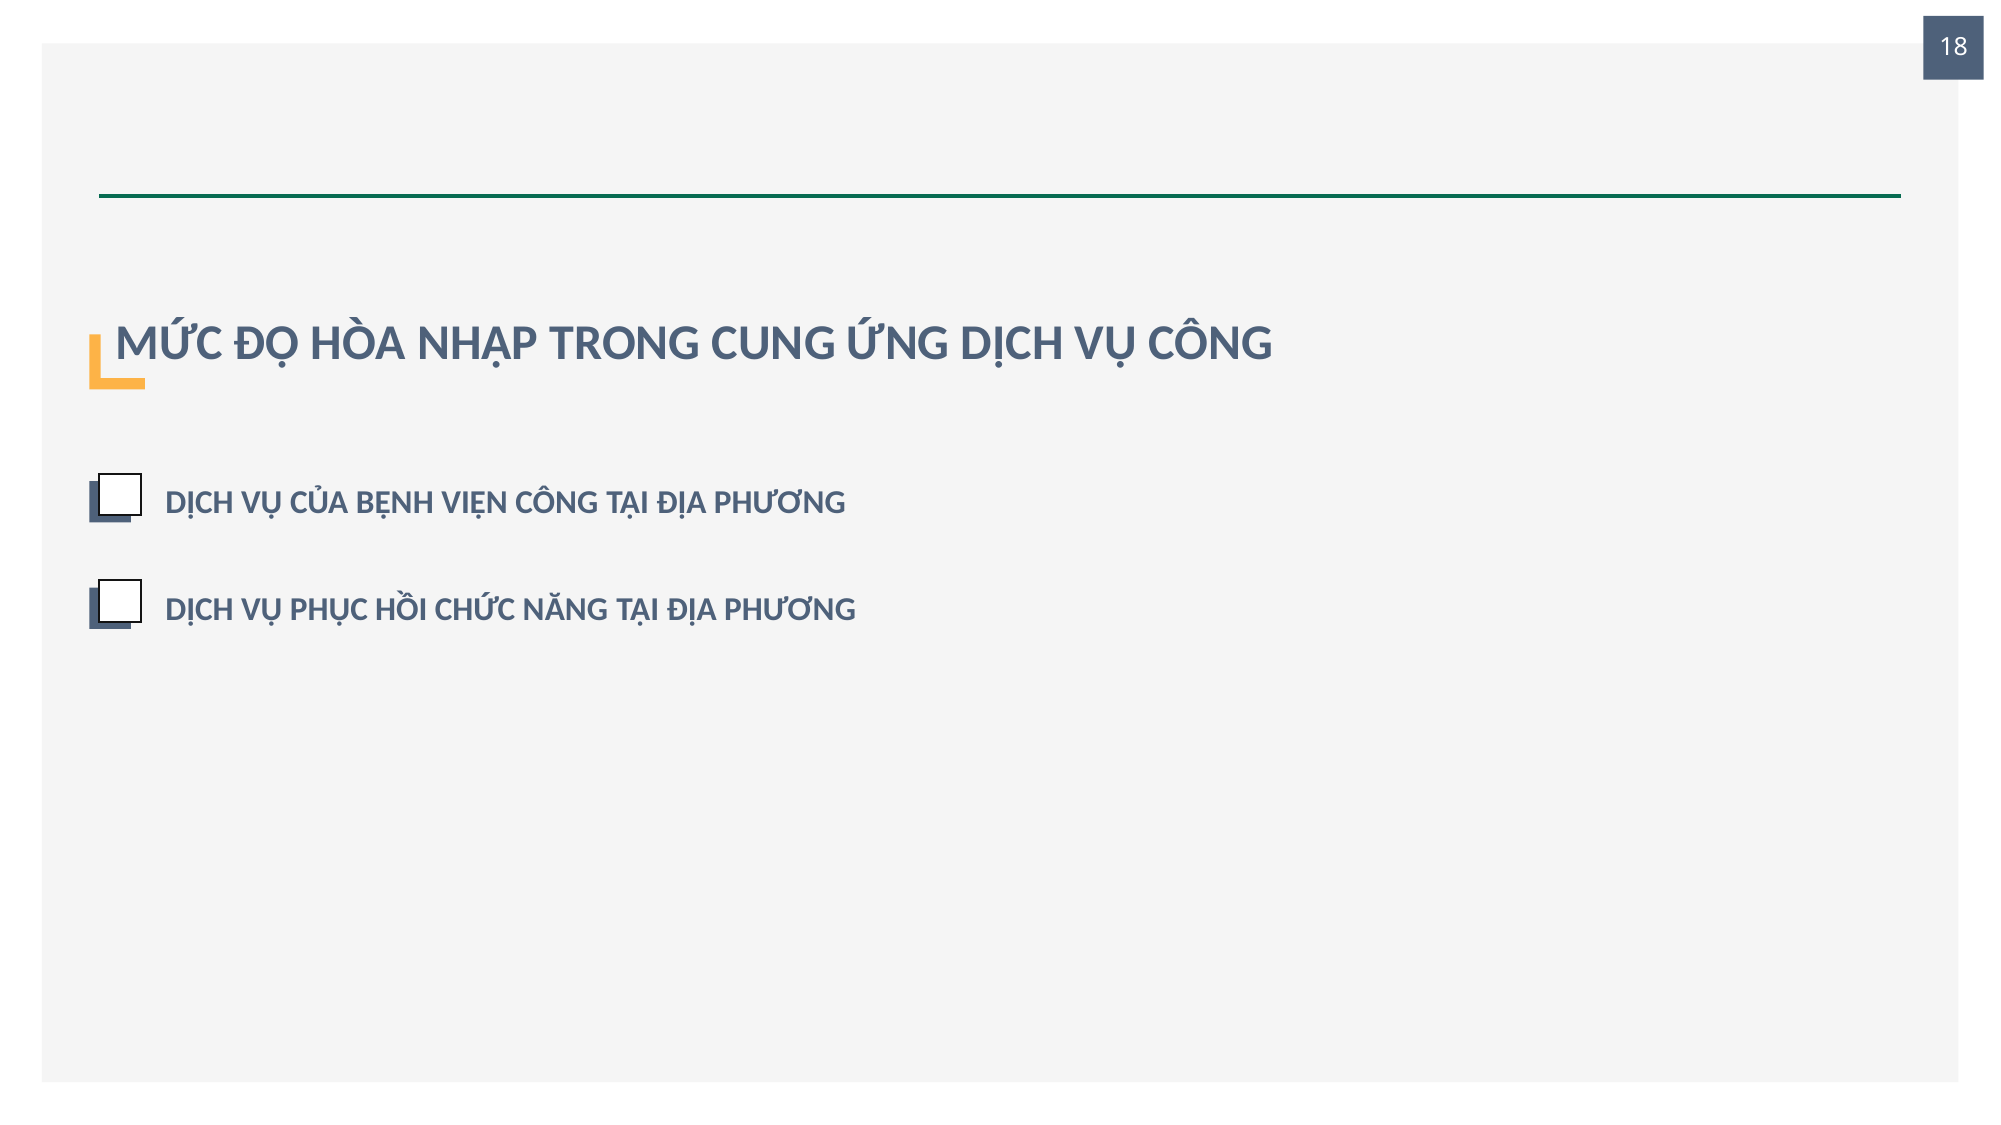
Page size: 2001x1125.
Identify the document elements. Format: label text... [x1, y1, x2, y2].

text_box [89, 334, 145, 390]
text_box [89, 472, 1151, 529]
title MỨC ĐỘ HÒA NHẬP TRONG CUNG ỨNG DỊCH VỤ CÔNG [100, 271, 1911, 378]
text_box 18 [1923, 15, 1984, 80]
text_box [89, 578, 1151, 635]
